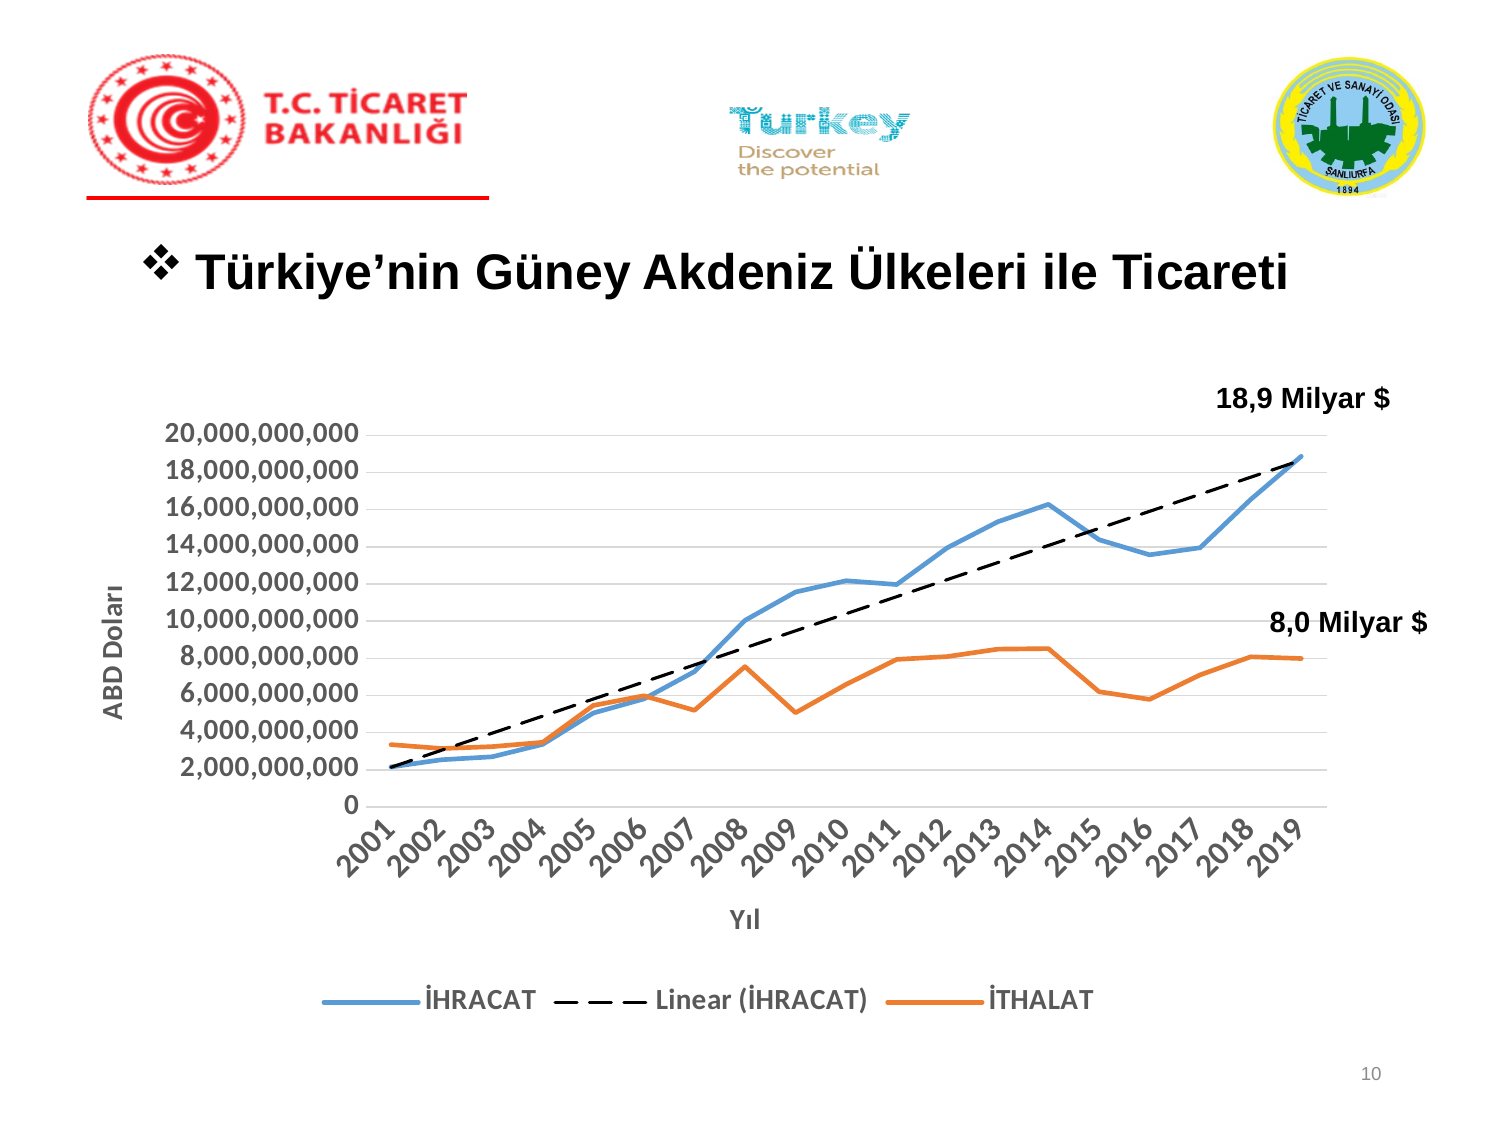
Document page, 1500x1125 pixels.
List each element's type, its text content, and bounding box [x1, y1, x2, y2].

text_box 18,9 Milyar $ [1353, 371, 1406, 422]
picture [726, 105, 916, 188]
text_box Türkiye’nin Güney Akdeniz Ülkeleri ile Ticareti [123, 231, 1397, 307]
picture [88, 54, 467, 185]
slide_number 10 [1059, 1042, 1397, 1103]
picture [86, 196, 491, 200]
chart [64, 337, 1353, 1024]
picture [1228, 54, 1469, 200]
text_box 8,0 Milyar $ [1353, 595, 1443, 646]
